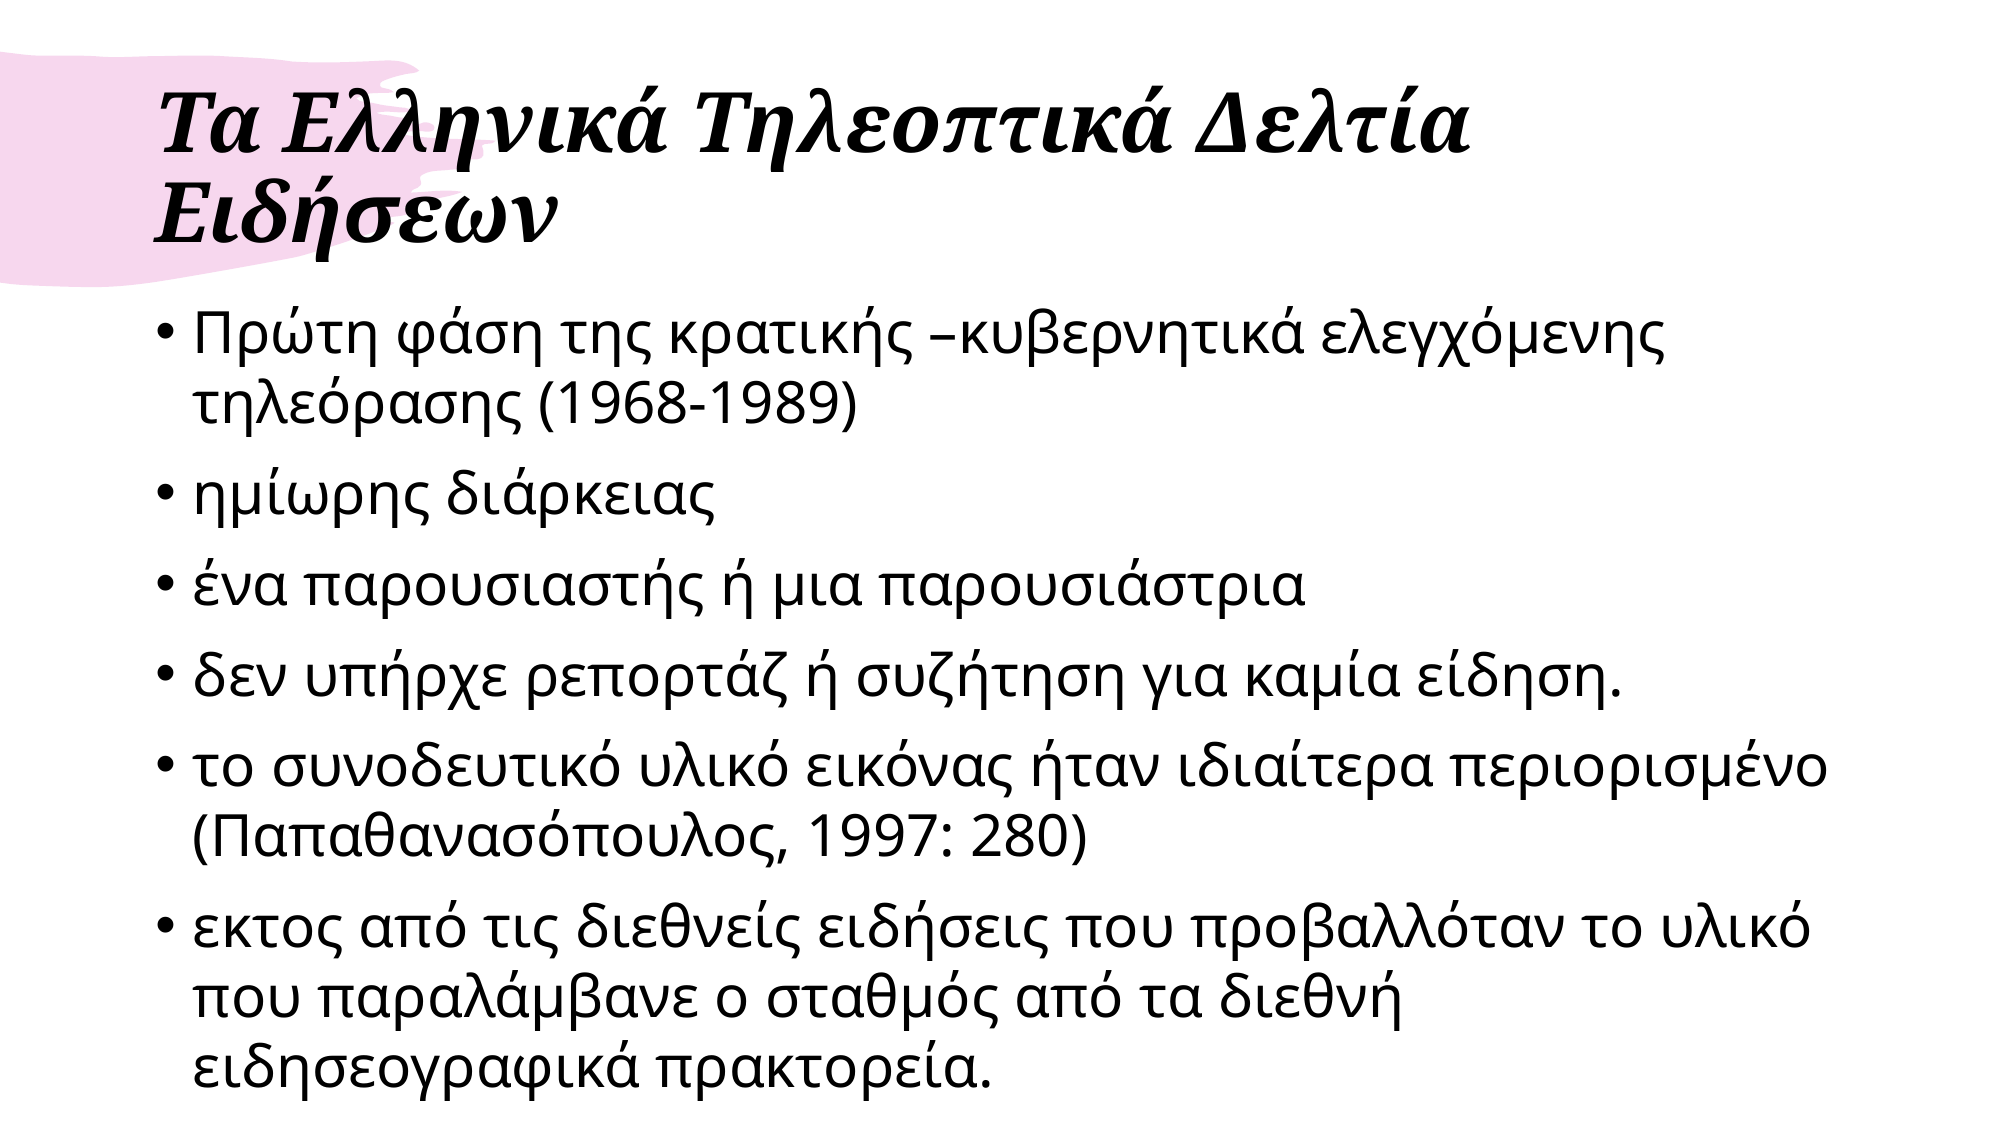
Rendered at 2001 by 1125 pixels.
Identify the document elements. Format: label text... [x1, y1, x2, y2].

title Τα Ελληνικά Τηλεοπτικά Δελτία Ειδήσεων [137, 59, 1863, 277]
list Πρώτη φάση της κρατικής –κυβερνητικά ελεγχόμενης τηλεόρασης (1968-1989) ημίωρης διάρκειας ένα παρουσιαστής ή μια παρουσιάστρια δεν υπήρχε ρεπορτάζ ή συζήτηση για καμία είδηση. το συνοδευτικό υλικό εικόνας ήταν ιδιαίτερα περιορισμένο (Παπαθανασόπουλος, 1997: 280) εκτος από τις διεθνείς ειδήσεις που προβαλλόταν το υλικό που παραλάμβανε ο σταθμός από τα διεθνή ειδησεογραφικά πρακτορεία. [137, 277, 1863, 960]
